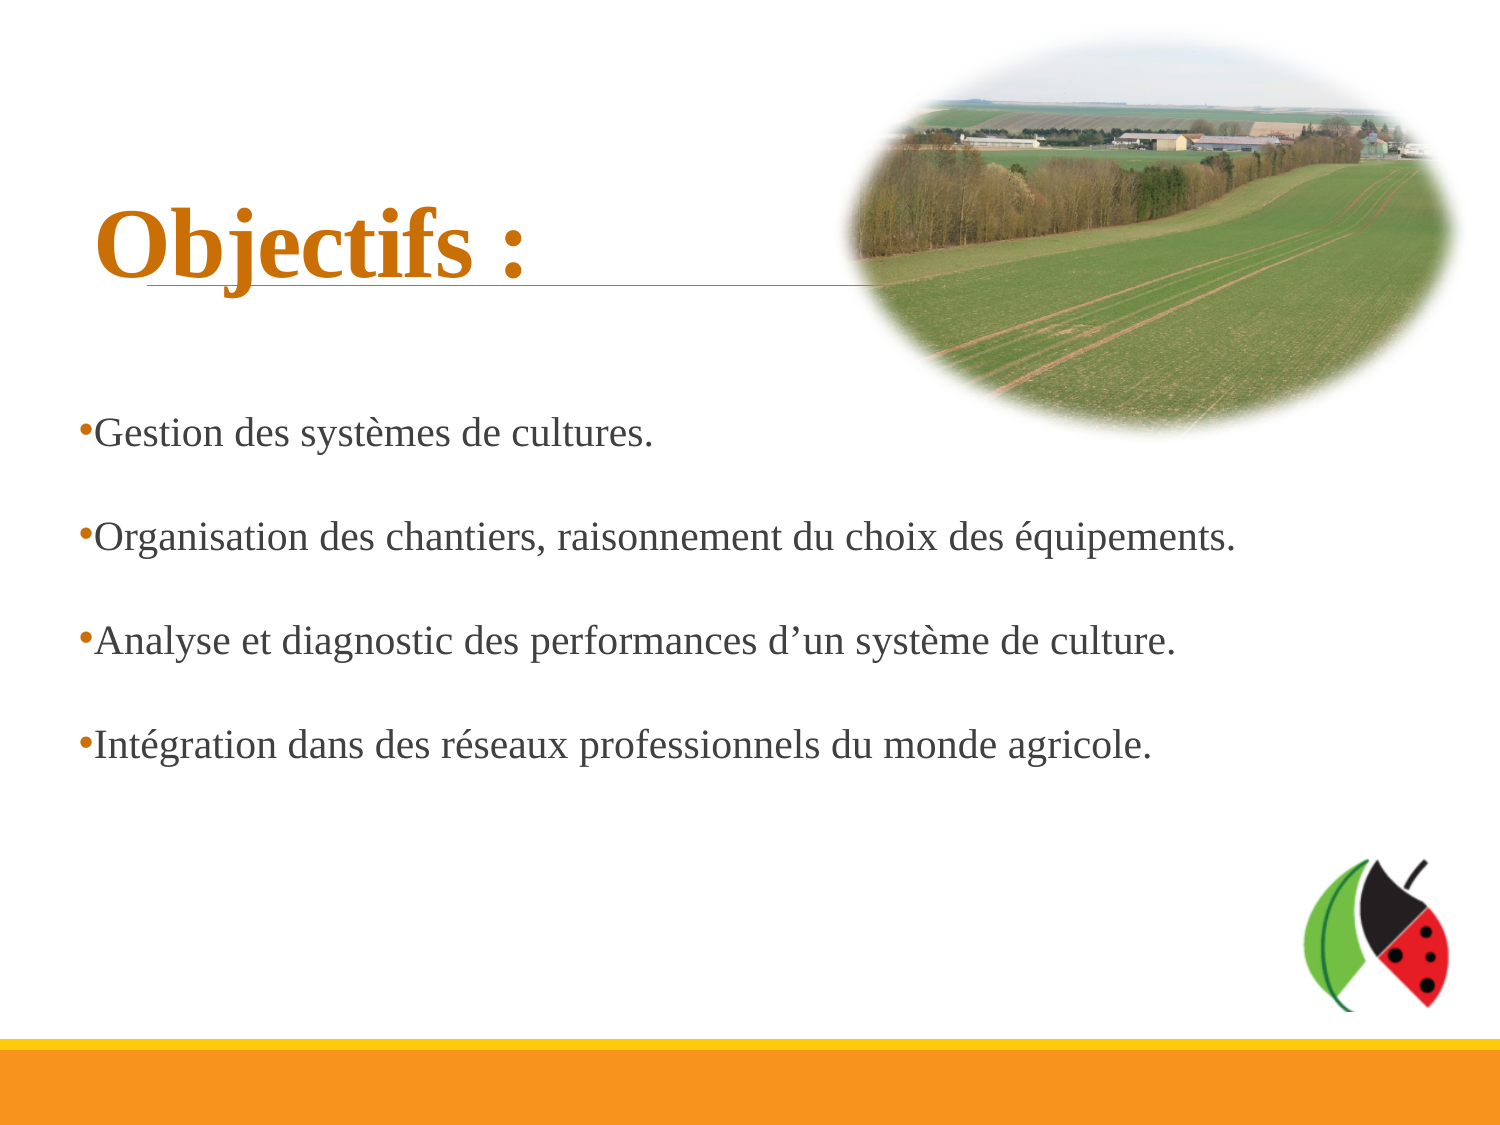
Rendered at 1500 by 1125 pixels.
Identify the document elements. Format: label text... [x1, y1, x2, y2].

picture [832, 18, 1470, 444]
picture [1292, 857, 1463, 1013]
title Objectifs : [78, 118, 829, 306]
list Gestion des systèmes de cultures. Organisation des chantiers, raisonnement du choix des équipements. Analyse et diagnostic des performances d’un système de culture. Intégration dans des réseaux professionnels du monde agricole. [78, 371, 1426, 1125]
